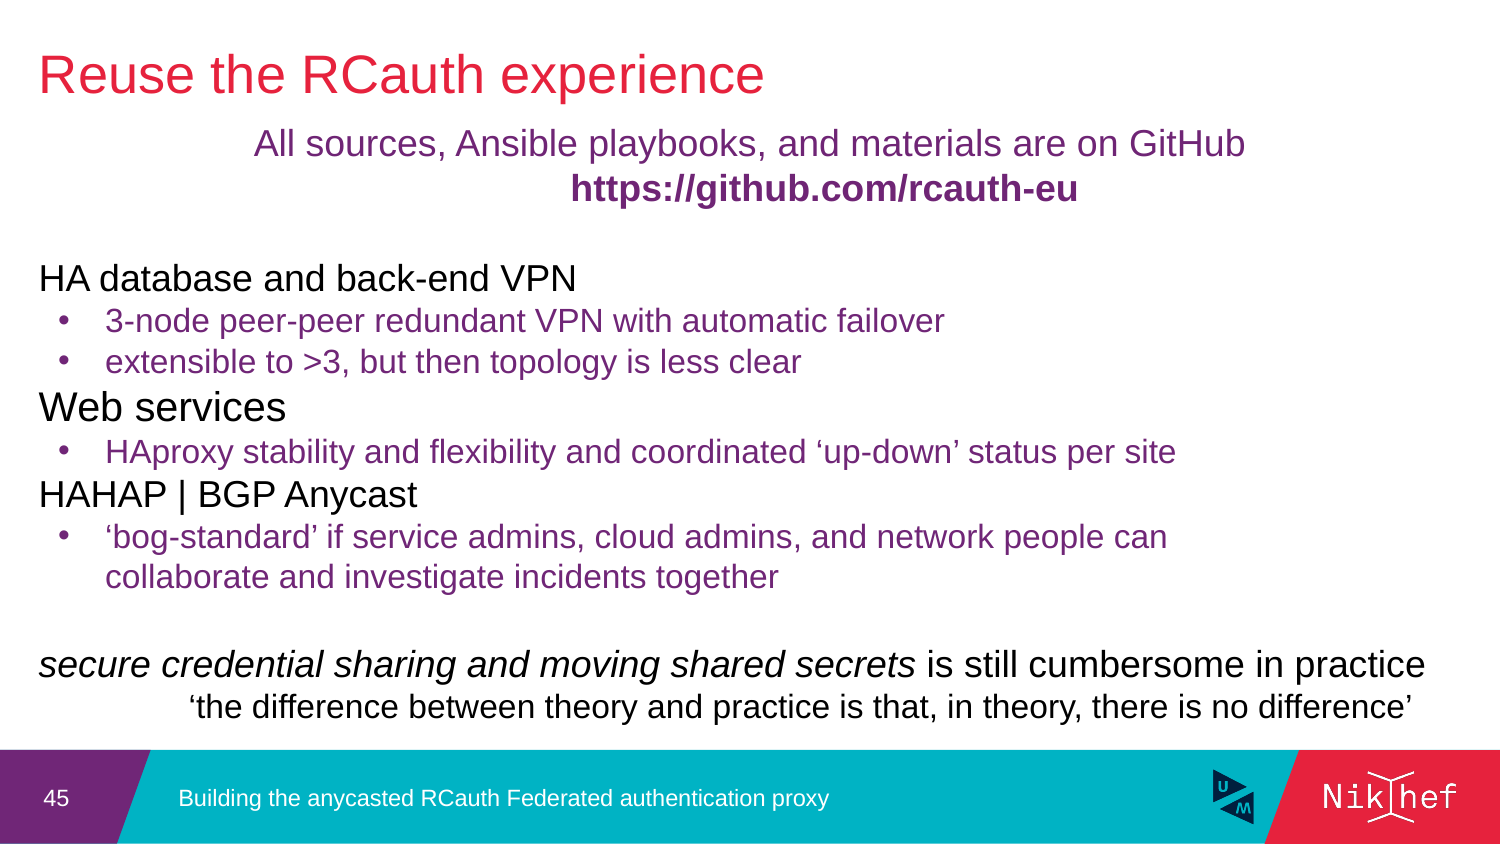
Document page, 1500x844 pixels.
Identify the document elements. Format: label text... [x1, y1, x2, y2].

picture [1324, 771, 1456, 823]
footer Building the anycasted RCauth Federated authentication proxy [163, 755, 1244, 838]
slide_number 45 [42, 782, 73, 812]
list Reuse the RCauth experience [38, 38, 1462, 106]
list All sources, Ansible playbooks, and materials are on GitHub https://github.com/rcauth-eu HA database and back-end VPN 3-node peer-peer redundant VPN with automatic failover extensible to >3, but then topology is less clear Web services HAproxy stability and flexibility and coordinated ‘up-down’ status per site HAHAP | BGP Anycast ‘bog-standard’ if service admins, cloud admins, and network people can collaborate and investigate incidents together secure credential sharing and moving shared secrets is still cumbersome in practice ‘the difference between theory and practice is that, in theory, there is no difference’ [38, 118, 1462, 674]
